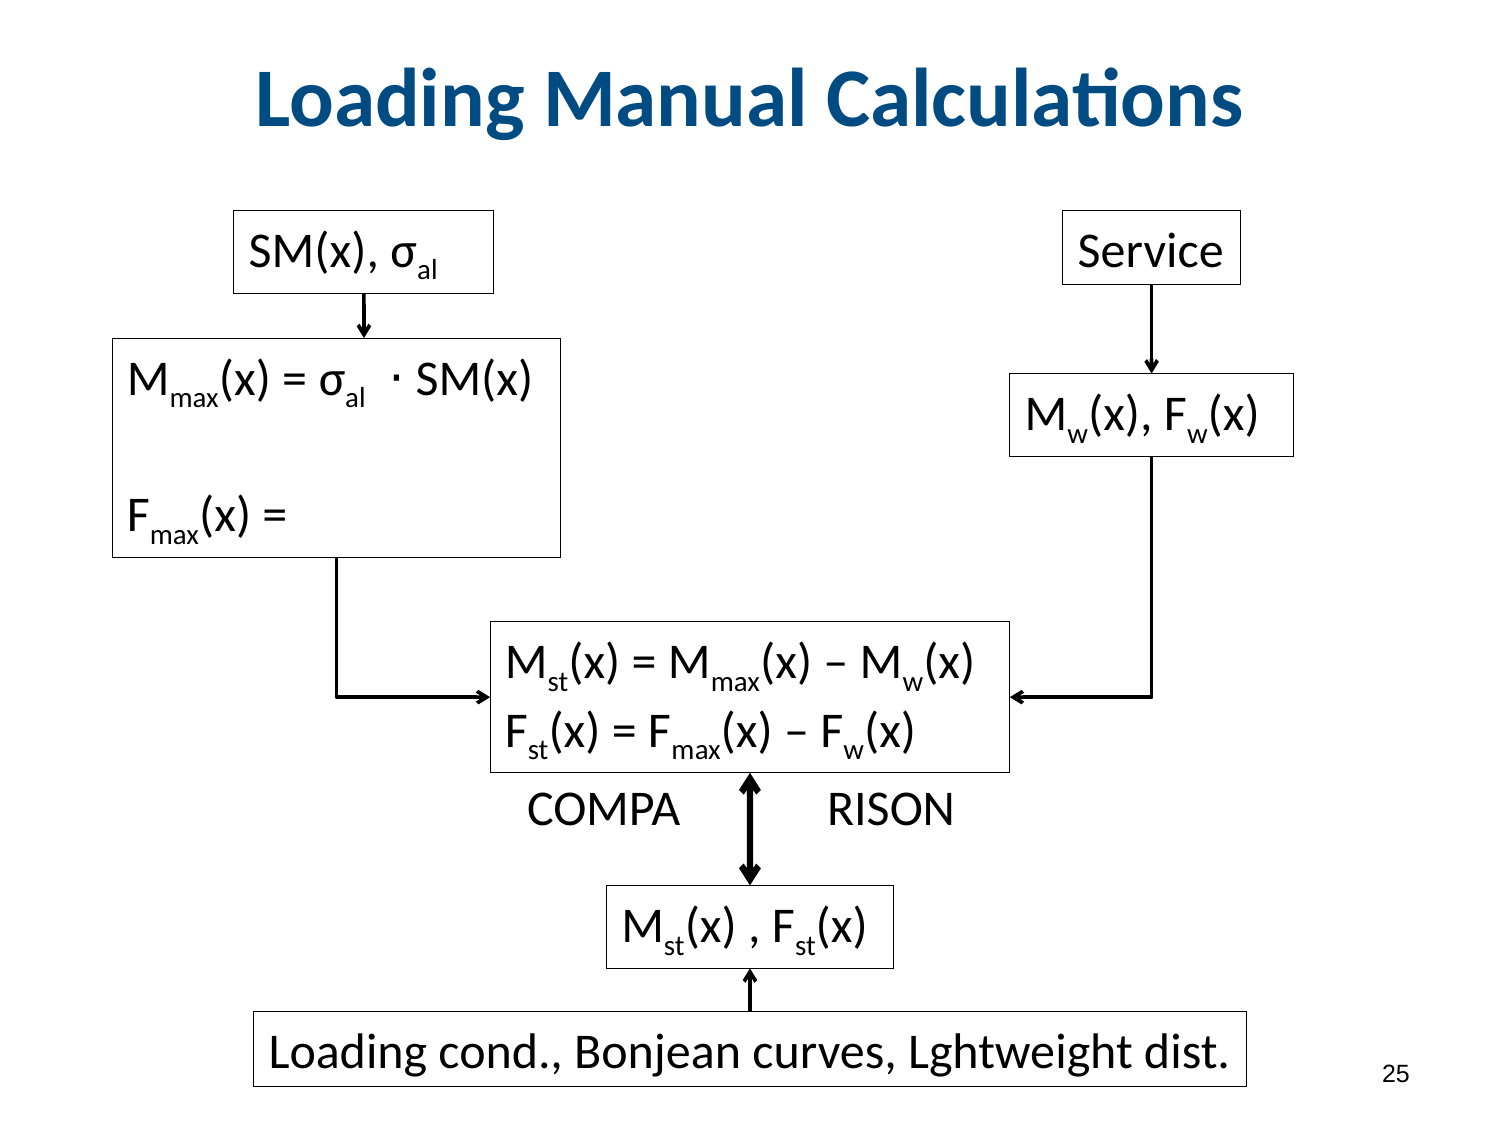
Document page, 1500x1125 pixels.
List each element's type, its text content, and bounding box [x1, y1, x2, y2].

slide_number 24 [1074, 1042, 1425, 1103]
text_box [111, 209, 1294, 1088]
title Loading Manual Calculations [75, 19, 1425, 169]
